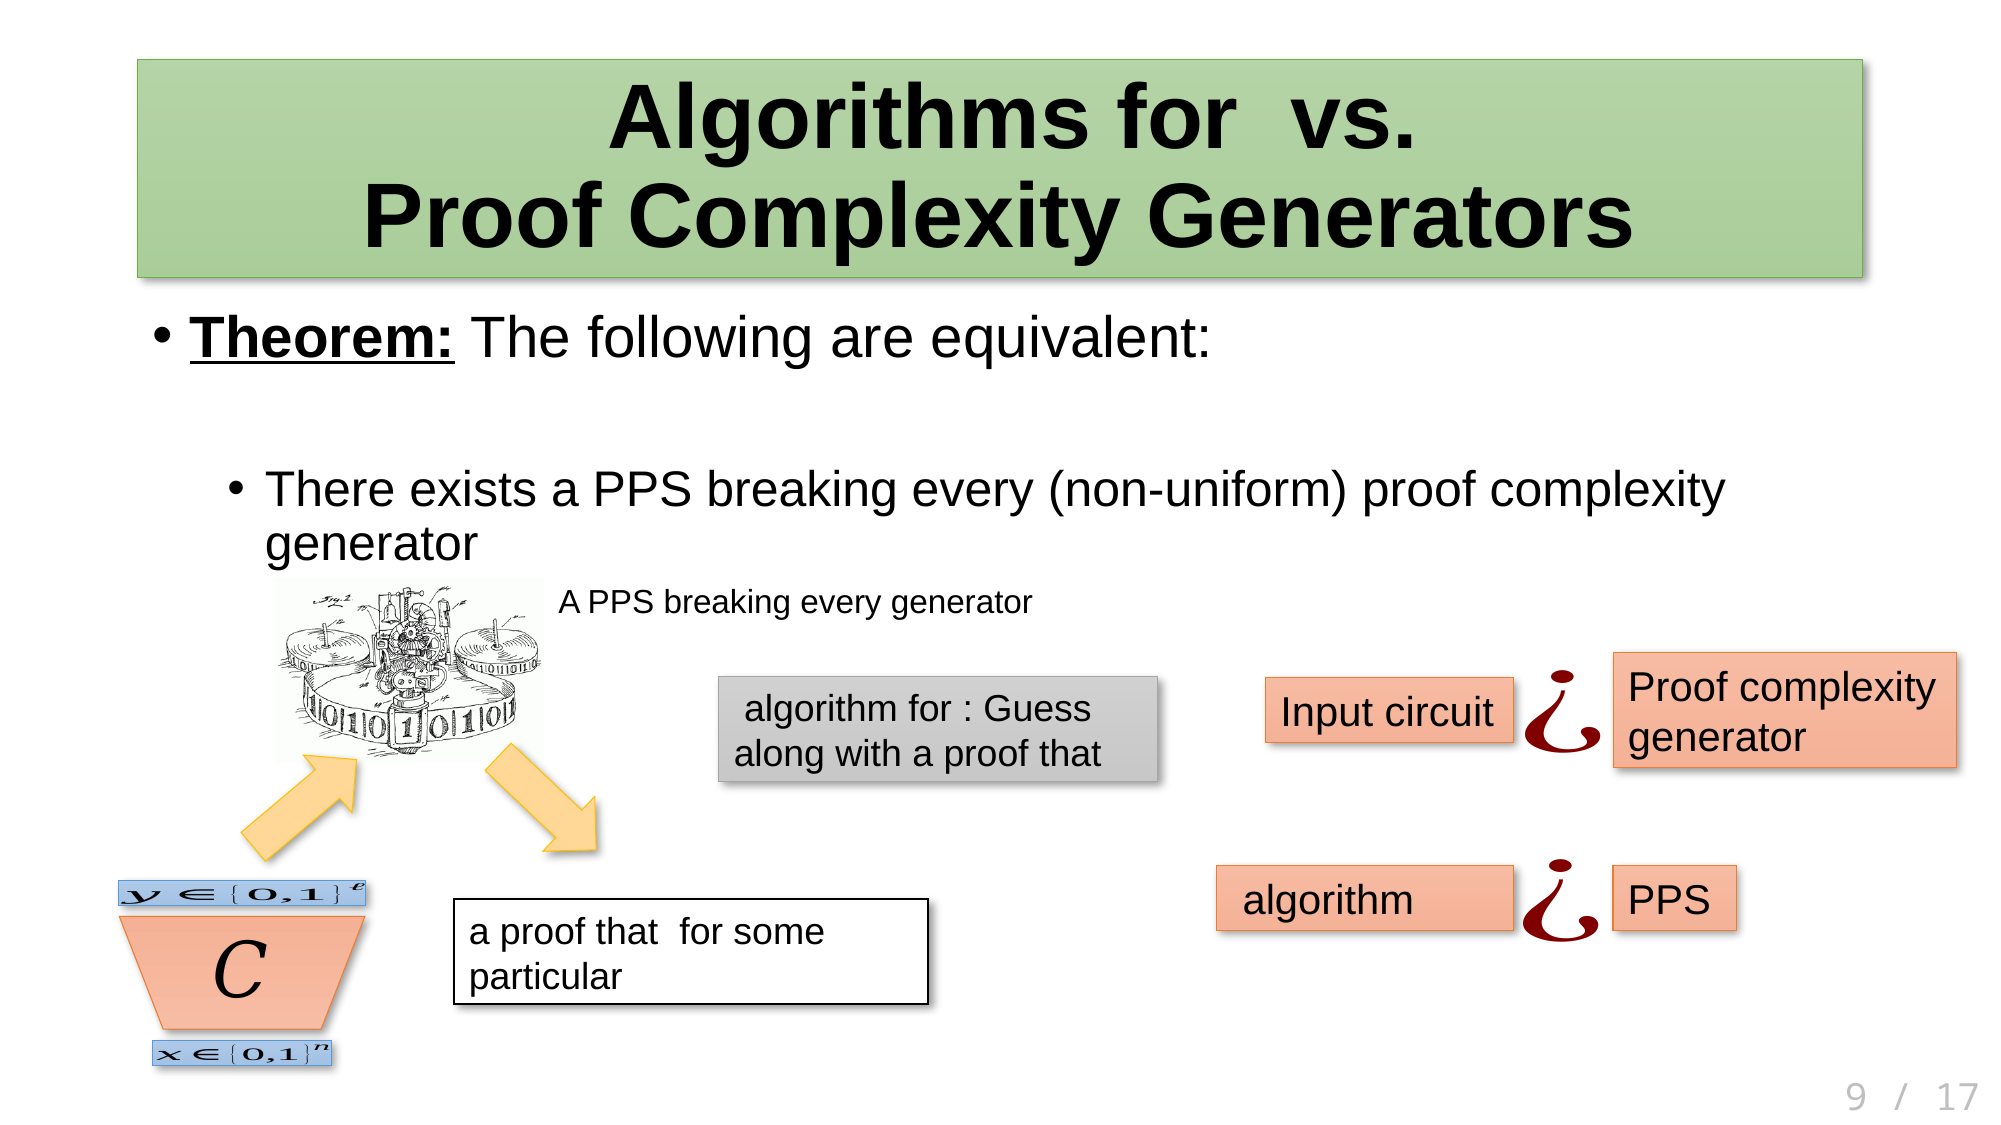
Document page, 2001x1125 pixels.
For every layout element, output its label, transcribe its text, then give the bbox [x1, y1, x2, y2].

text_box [119, 880, 365, 1066]
text_box [240, 763, 357, 862]
text_box PPS [1612, 865, 1737, 931]
text_box Proof complexity generator [1613, 652, 1957, 768]
picture [274, 578, 544, 763]
text_box Input circuit [1265, 677, 1514, 743]
text_box [484, 763, 597, 852]
text_box 9 / 17 [1807, 1065, 2000, 1125]
text_box A PPS breaking every generator [543, 573, 1058, 628]
